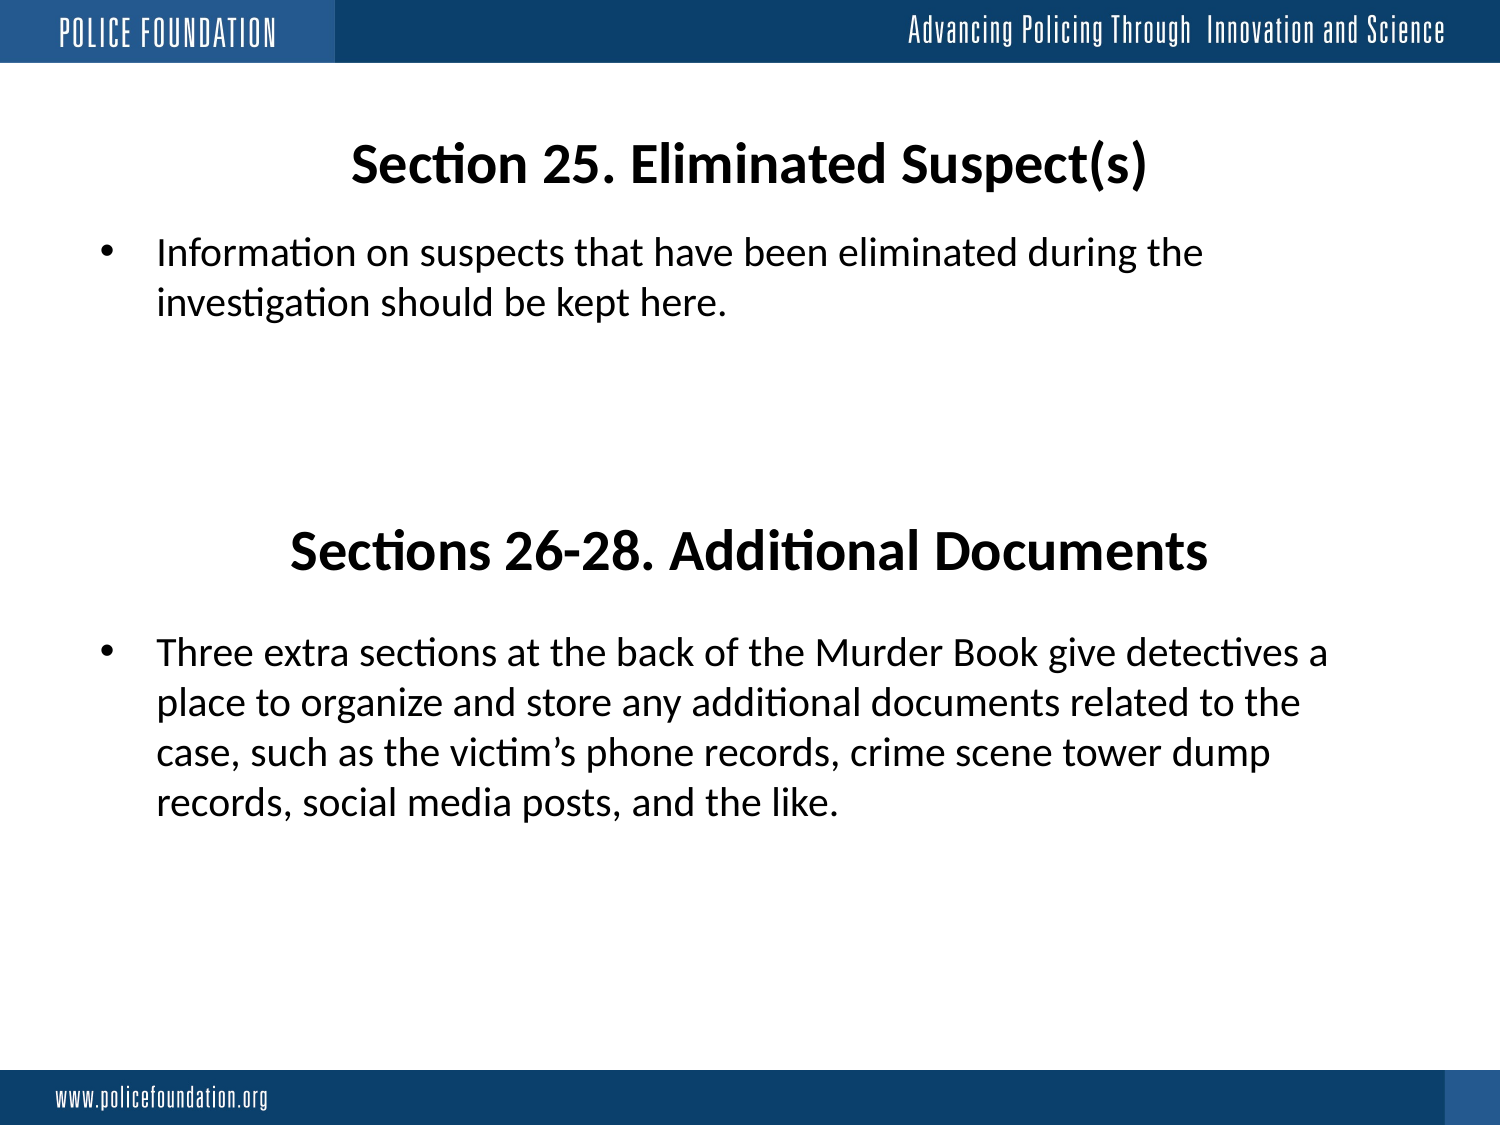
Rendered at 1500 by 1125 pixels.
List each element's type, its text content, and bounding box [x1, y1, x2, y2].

picture [0, 1070, 1500, 1125]
text_box Sections 26-28. Additional Documents [0, 512, 1500, 592]
text_box Three extra sections at the back of the Murder Book give detectives a place to organize and store any additional documents related to the case, such as the victim’s phone records, crime scene tower dump records, social media posts, and the like. [99, 624, 1350, 941]
title Information on suspects that have been eliminated during the investigation should be kept here. [99, 224, 1400, 350]
picture [0, 0, 1500, 63]
list Section 25. Eliminated Suspect(s) [0, 125, 1500, 213]
